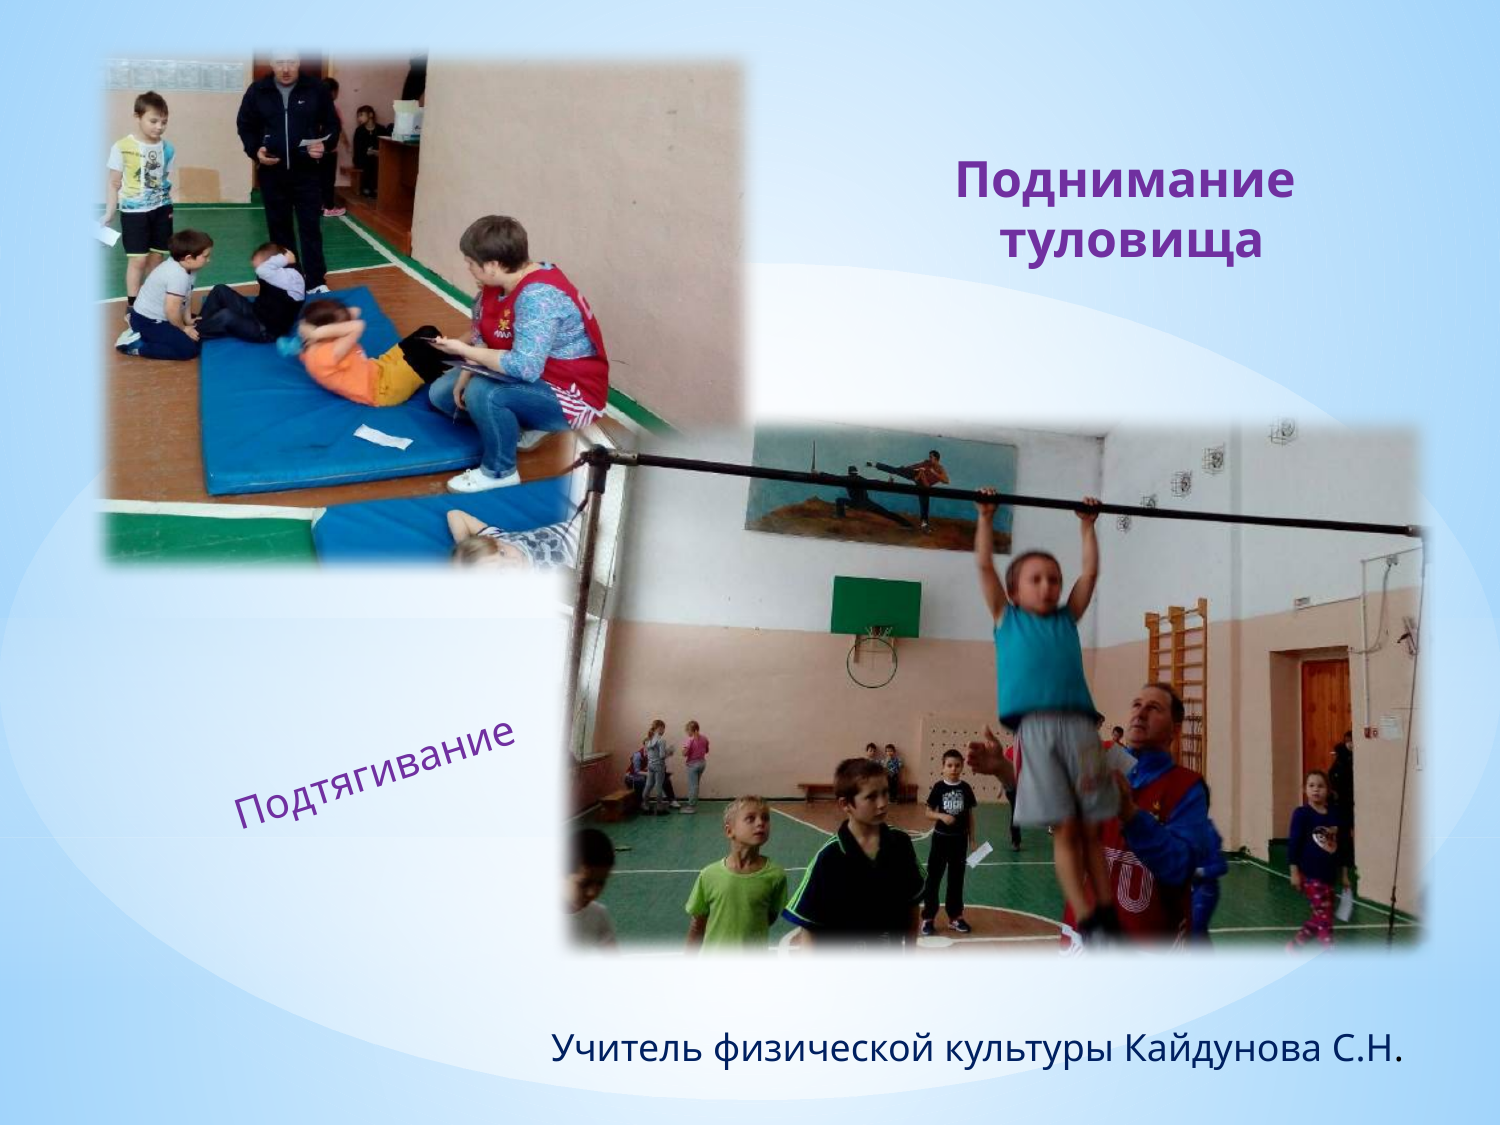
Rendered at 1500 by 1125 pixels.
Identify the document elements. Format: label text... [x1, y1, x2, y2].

text_box Подтягивание [210, 691, 538, 851]
picture [88, 42, 1437, 962]
text_box Поднимание туловища [939, 139, 1325, 275]
text_box Учитель физической культуры Кайдунова С.Н. [536, 1016, 1419, 1077]
